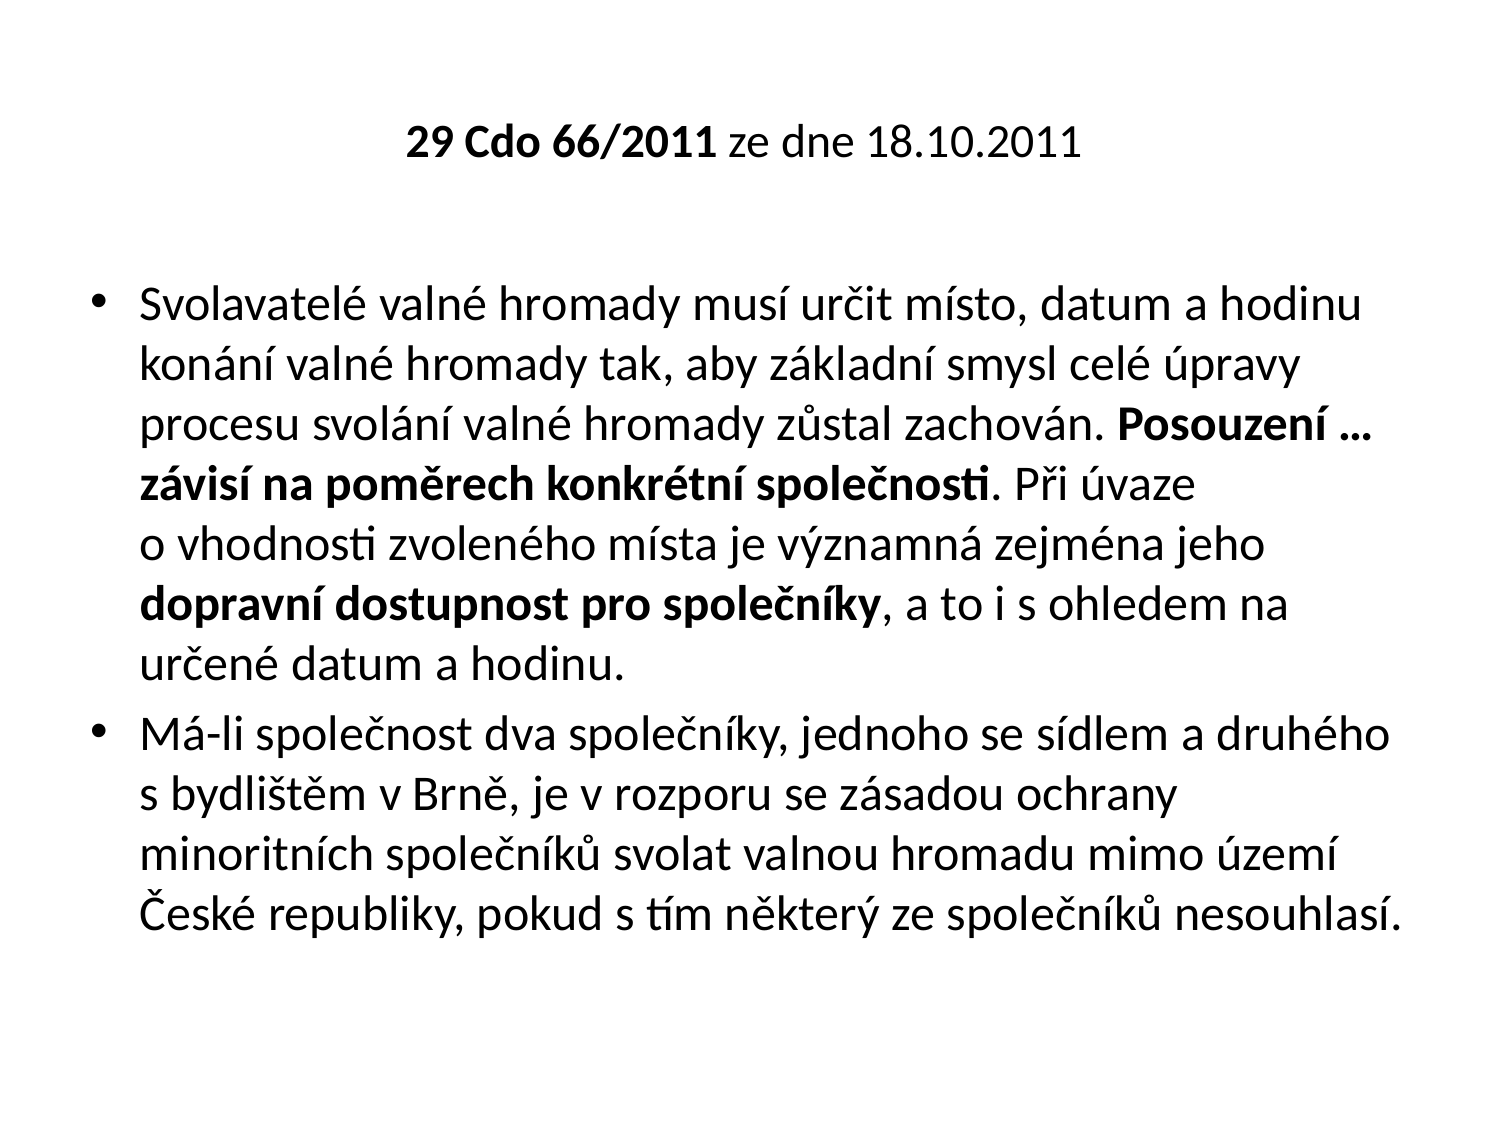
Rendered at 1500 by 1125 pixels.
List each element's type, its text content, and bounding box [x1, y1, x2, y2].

list Svolavatelé valné hromady musí určit místo, datum a hodinu konání valné hromady tak, aby základní smysl celé úpravy procesu svolání valné hromady zůstal zachován. Posouzení … závisí na poměrech konkrétní společnosti. Při úvaze o vhodnosti zvoleného místa je významná zejména jeho dopravní dostupnost pro společníky, a to i s ohledem na určené datum a hodinu. Má-li společnost dva společníky, jednoho se sídlem a druhého s bydlištěm v Brně, je v rozporu se zásadou ochrany minoritních společníků svolat valnou hromadu mimo území České republiky, pokud s tím některý ze společníků nesouhlasí. [75, 262, 1425, 1005]
title 29 Cdo 66/2011 ze dne 18.10.2011 [75, 45, 1425, 233]
